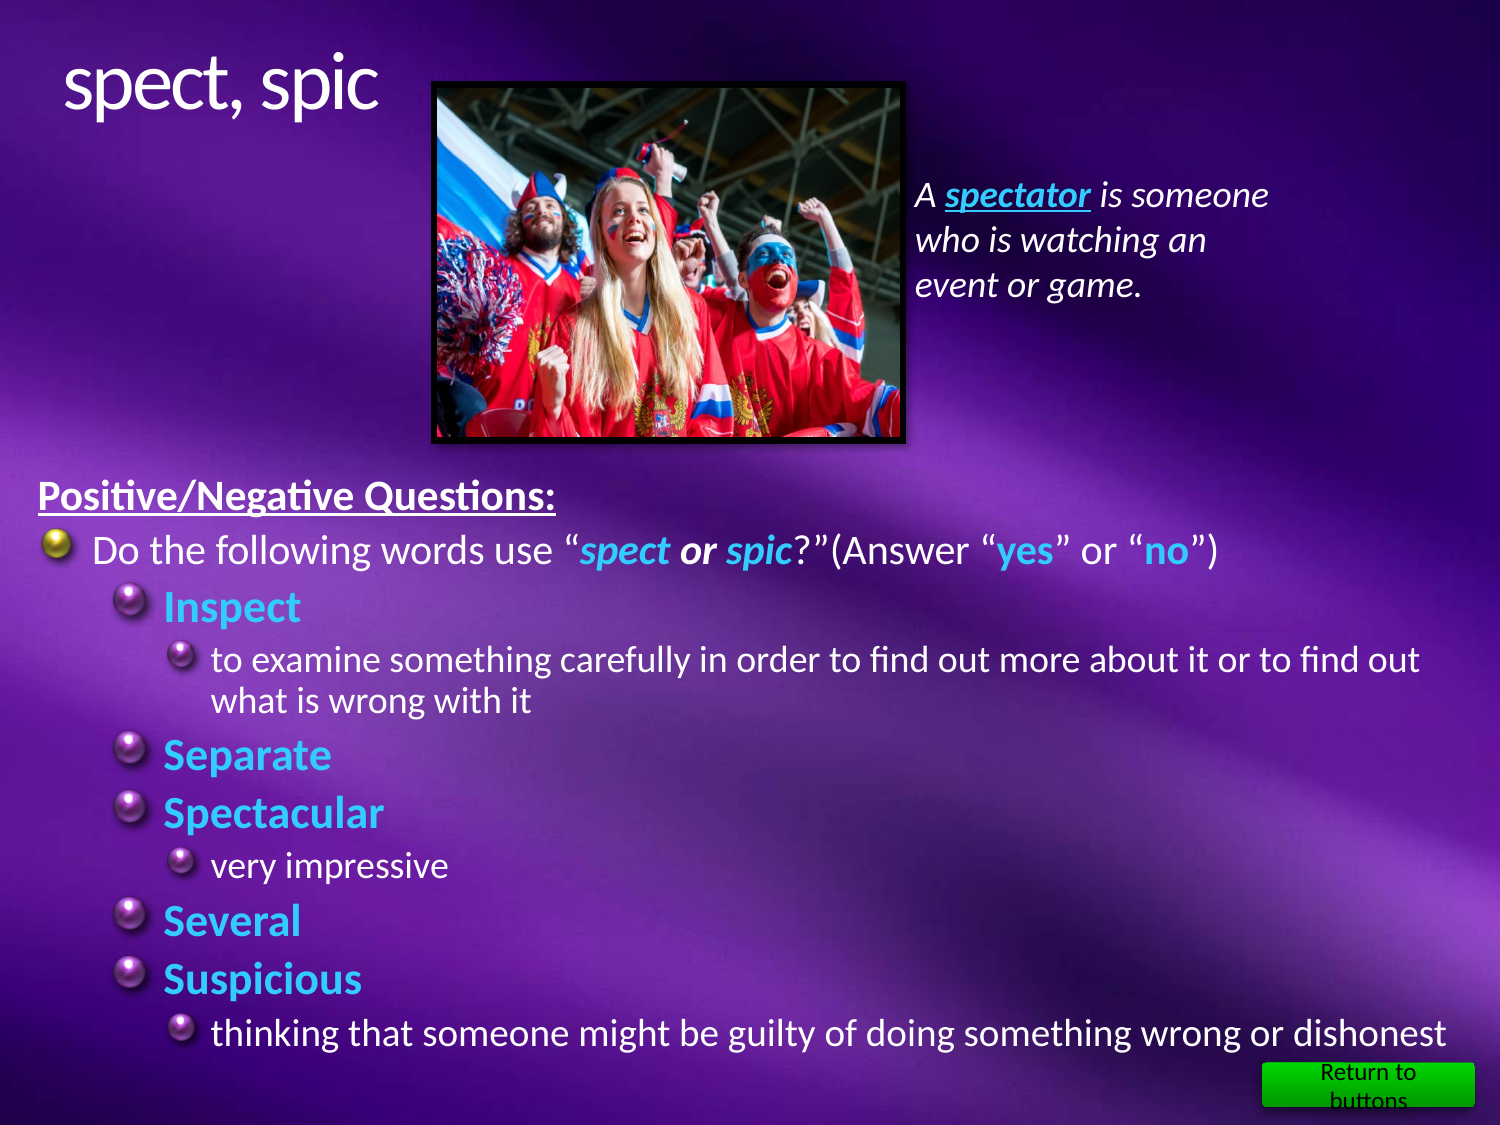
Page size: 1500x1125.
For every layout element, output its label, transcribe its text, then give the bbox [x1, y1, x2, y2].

title spect, spic [62, 37, 1438, 229]
list Positive/Negative Questions: Do the following words use “spect or spic?”(Answer “yes” or “no”) Inspect to examine something carefully in order to find out more about it or to find out what is wrong with it Separate Spectacular very impressive Several Suspicious thinking that someone might be guilty of doing something wrong or dishonest [37, 412, 1463, 1100]
text_box A spectator is someone who is watching an event or game. [915, 162, 1288, 313]
text_box Return to buttons [1262, 1062, 1475, 1108]
picture [0, 0, 1500, 1125]
